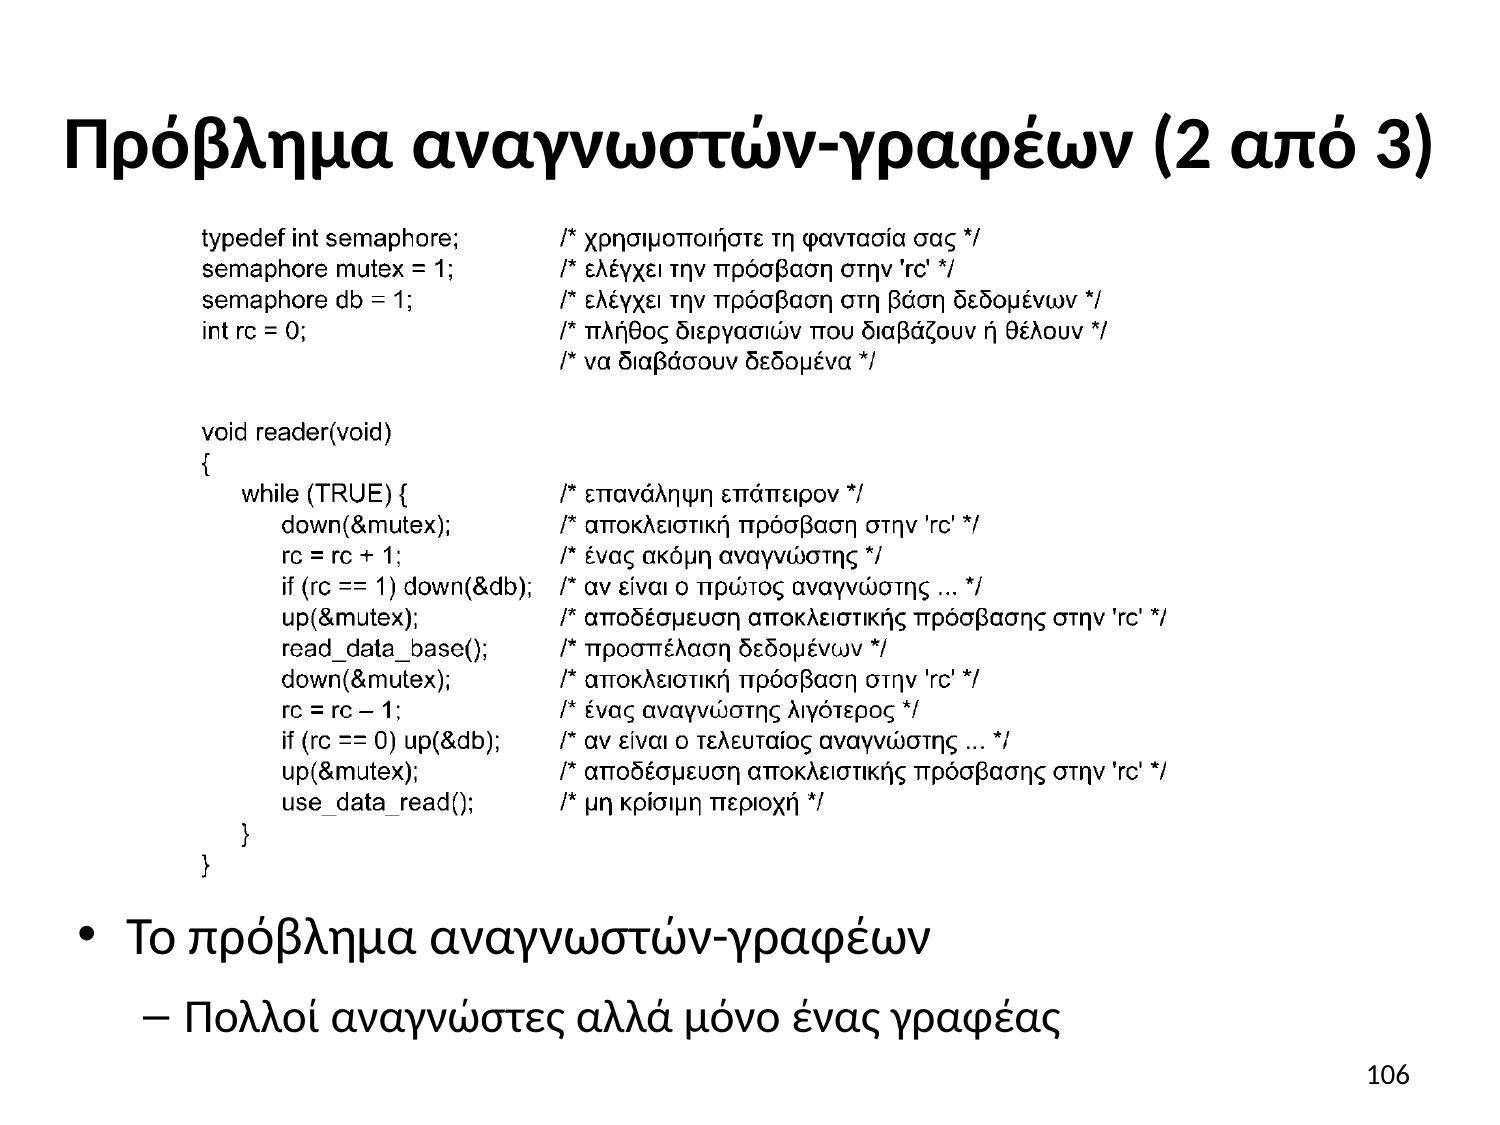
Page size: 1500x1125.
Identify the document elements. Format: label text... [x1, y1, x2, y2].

picture [182, 219, 1176, 903]
title Πρόβλημα αναγνωστών-γραφέων (2 από 3) [41, 45, 1459, 233]
slide_number 106 [1074, 1042, 1425, 1103]
list Το πρόβλημα αναγνωστών-γραφέων Πολλοί αναγνώστες αλλά μόνο ένας γραφέας [62, 893, 1438, 1050]
